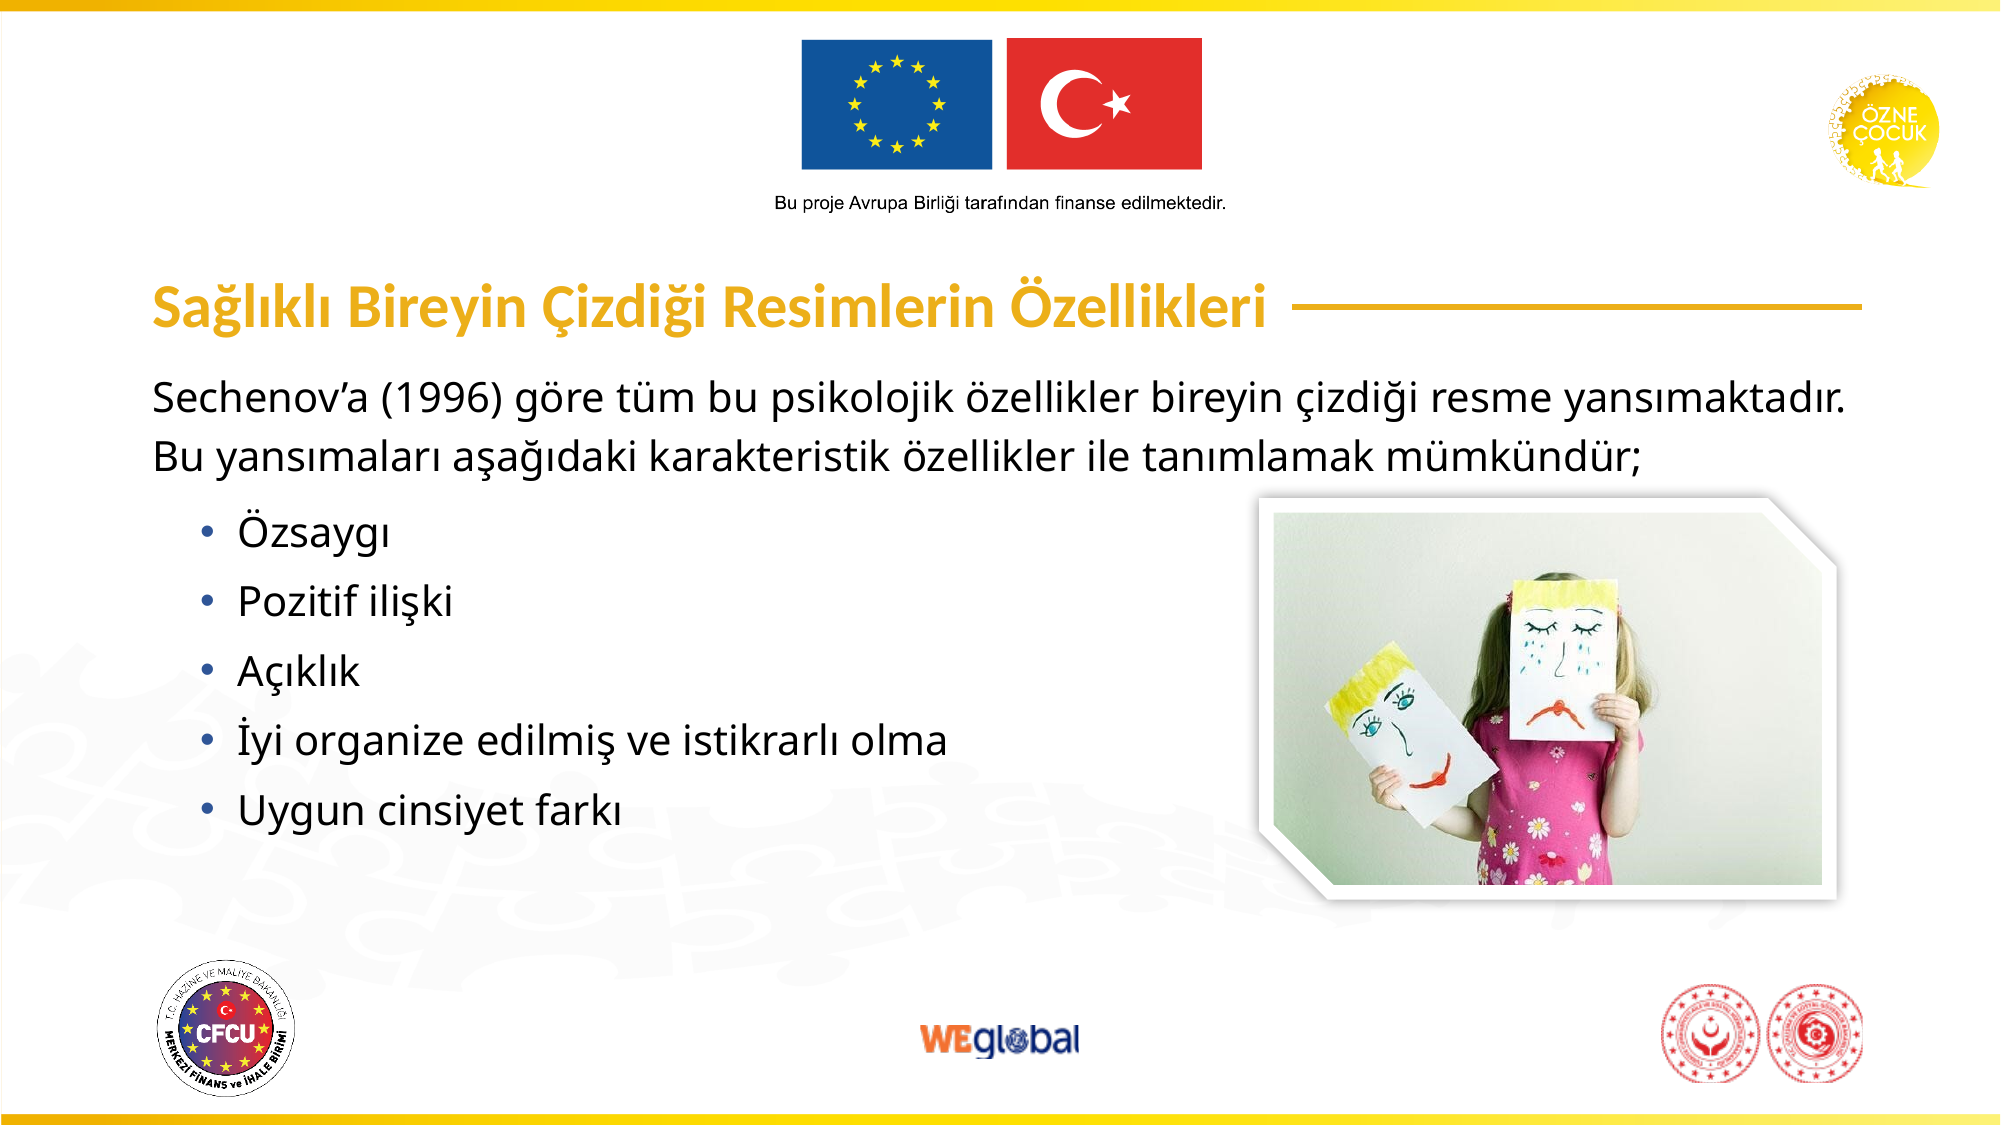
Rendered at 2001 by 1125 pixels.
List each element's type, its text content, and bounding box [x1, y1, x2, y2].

picture [0, 0, 2001, 1125]
title Sağlıklı Bireyin Çizdiği Resimlerin Özellikleri [137, 198, 1293, 354]
text_box Sechenov’a (1996) göre tüm bu psikolojik özellikler bireyin çizdiği resme yansımaktadır. Bu yansımaları aşağıdaki karakteristik özellikler ile tanımlamak mümkündür; [137, 354, 1863, 488]
list Özsaygı Pozitif ilişki Açıklık İyi organize edilmiş ve istikrarlı olma Uygun cinsiyet farkı [110, 489, 1220, 876]
